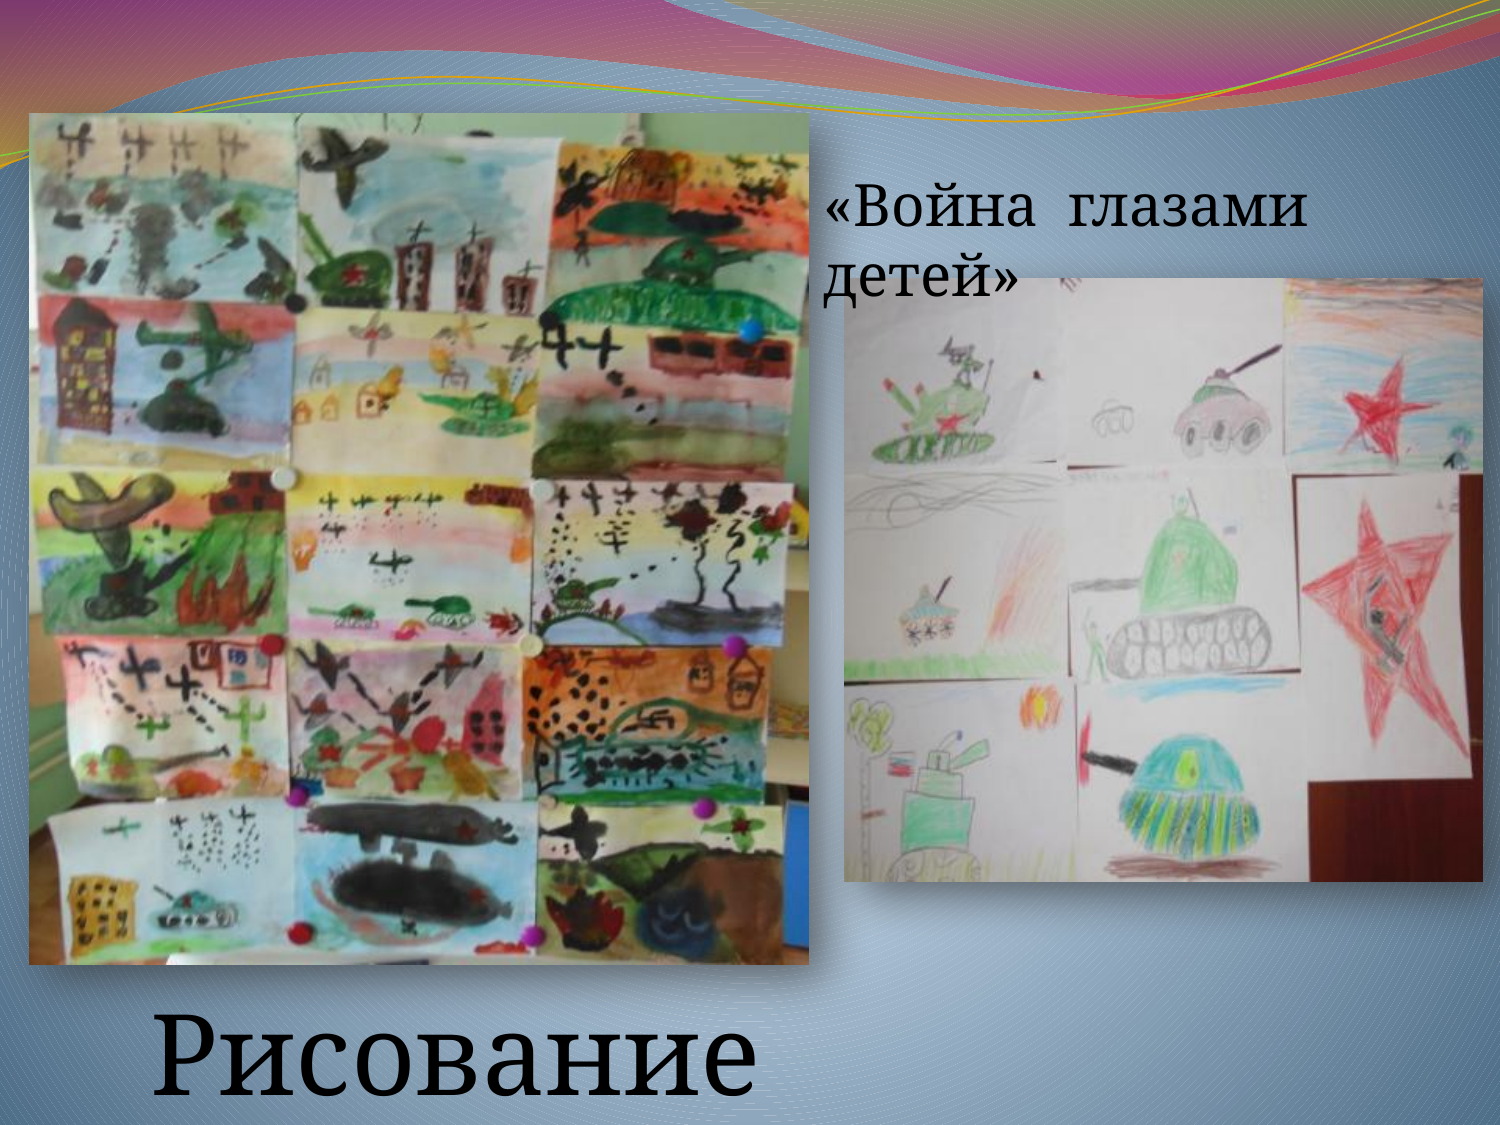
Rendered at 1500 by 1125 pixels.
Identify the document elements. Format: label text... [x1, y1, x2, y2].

text_box «Война глазами детей» [816, 160, 1500, 316]
text_box Рисование [135, 975, 1093, 1125]
picture [844, 278, 1483, 882]
picture [29, 113, 810, 965]
